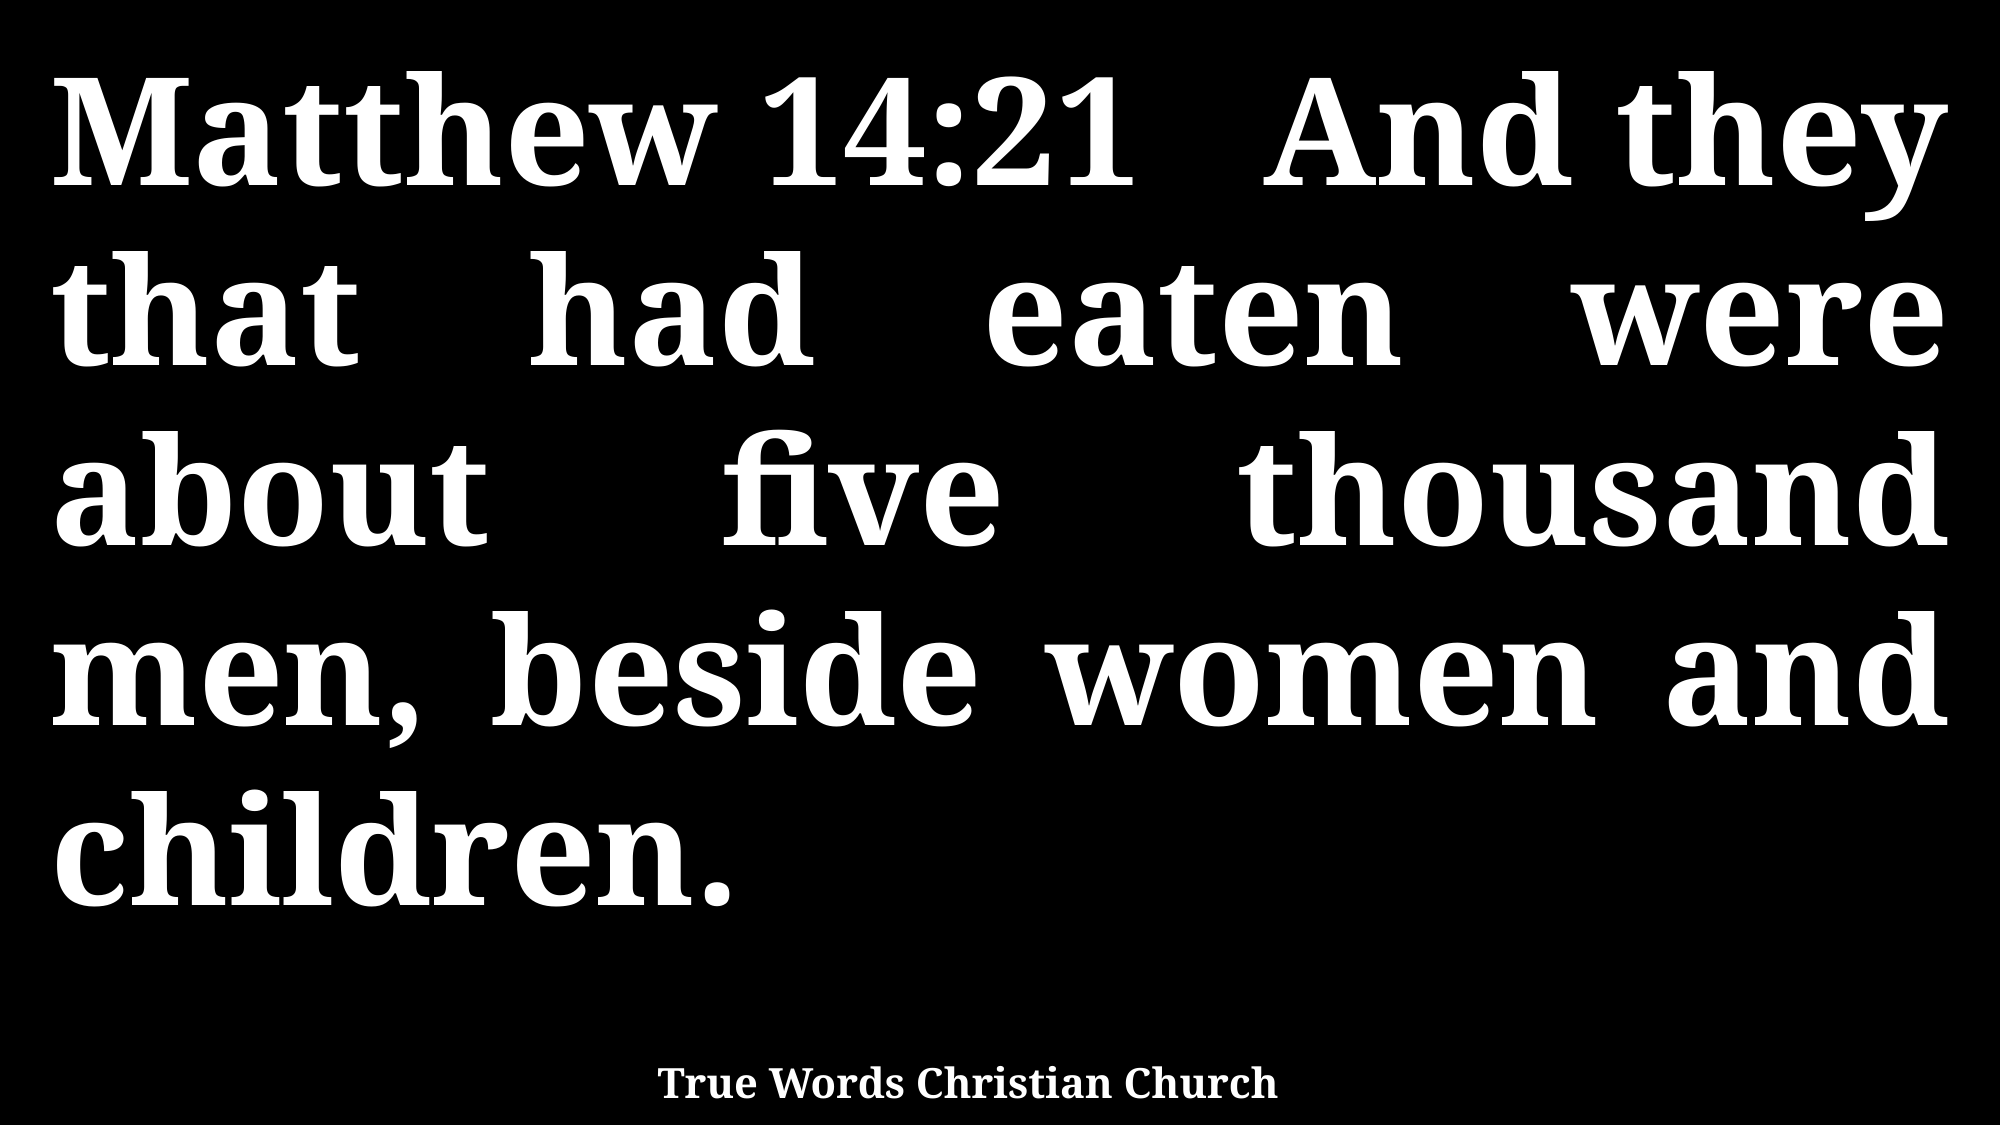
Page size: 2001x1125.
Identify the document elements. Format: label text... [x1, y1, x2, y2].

text_box True Words Christian Church [642, 1049, 1294, 1114]
text_box Matthew 14:21 And they that had eaten were about five thousand men, beside women and children. [35, 28, 1965, 943]
